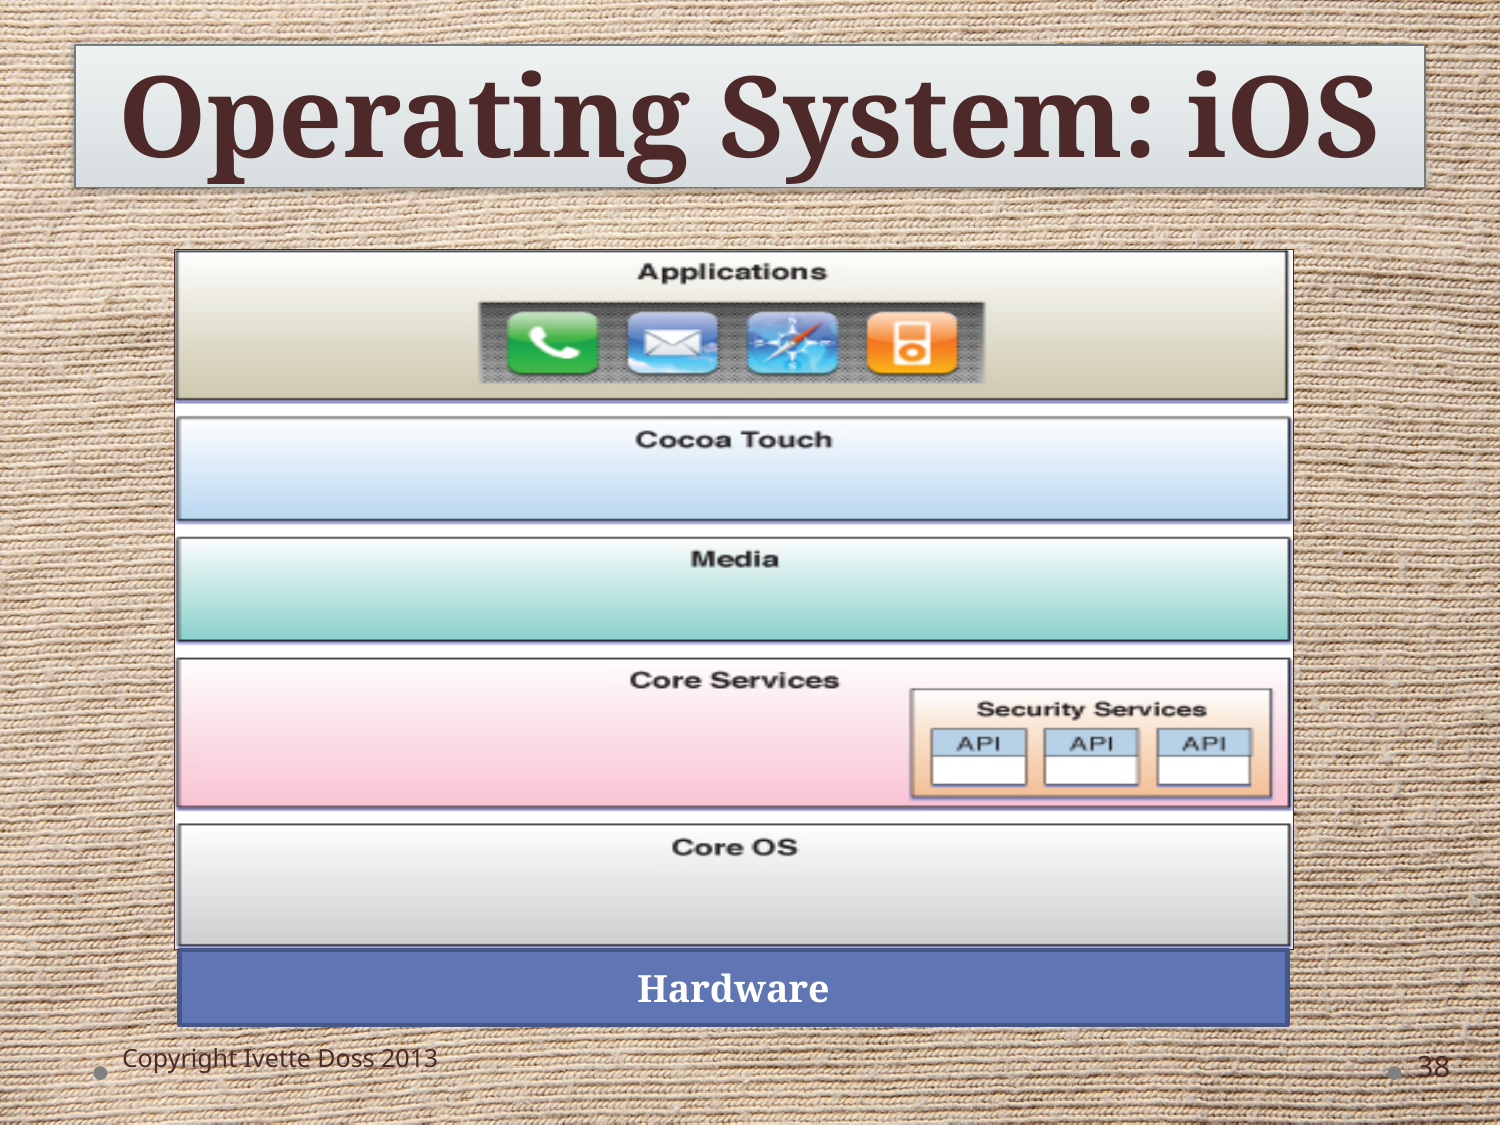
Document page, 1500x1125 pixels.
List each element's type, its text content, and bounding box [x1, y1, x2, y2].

text_box Hardware [177, 959, 1290, 1027]
picture [0, 0, 1500, 1125]
footer Copyright Ivette Doss 2013 [114, 1027, 734, 1088]
title Operating System: iOS [74, 44, 1426, 188]
slide_number 38 [1412, 1025, 1479, 1112]
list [174, 249, 1294, 951]
